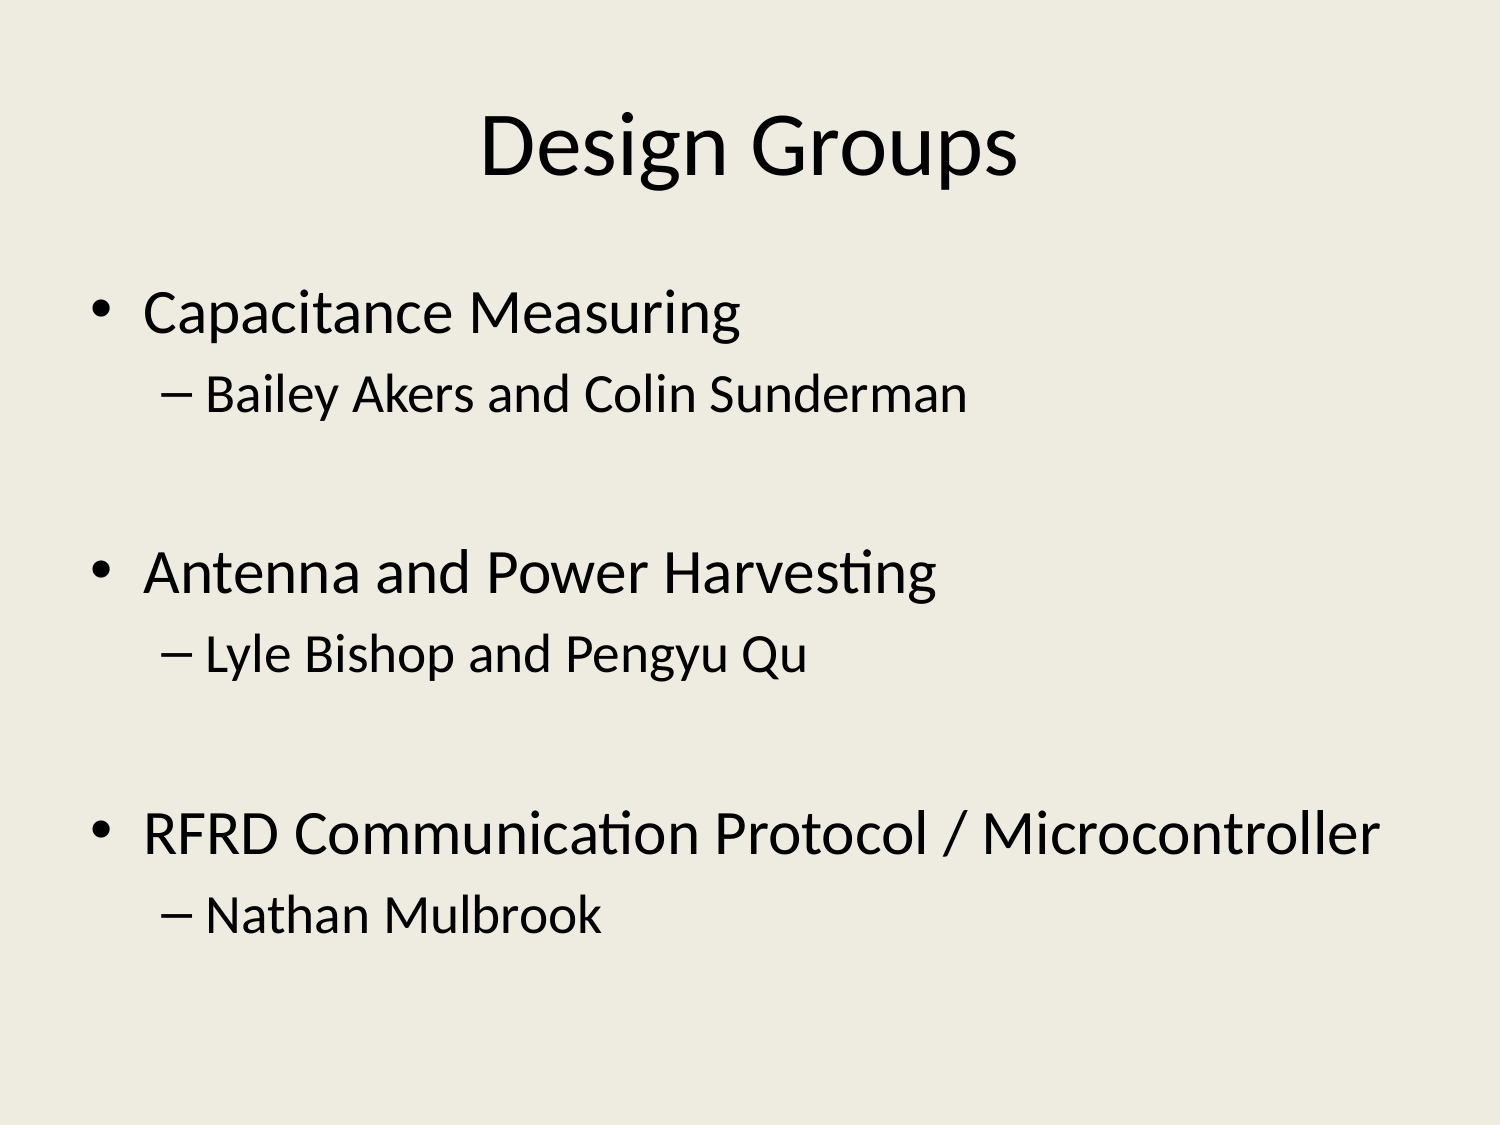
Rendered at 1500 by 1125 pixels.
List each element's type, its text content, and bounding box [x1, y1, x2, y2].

title Design Groups [75, 45, 1425, 233]
list Capacitance Measuring Bailey Akers and Colin Sunderman Antenna and Power Harvesting Lyle Bishop and Pengyu Qu RFRD Communication Protocol / Microcontroller Nathan Mulbrook [75, 262, 1425, 1005]
